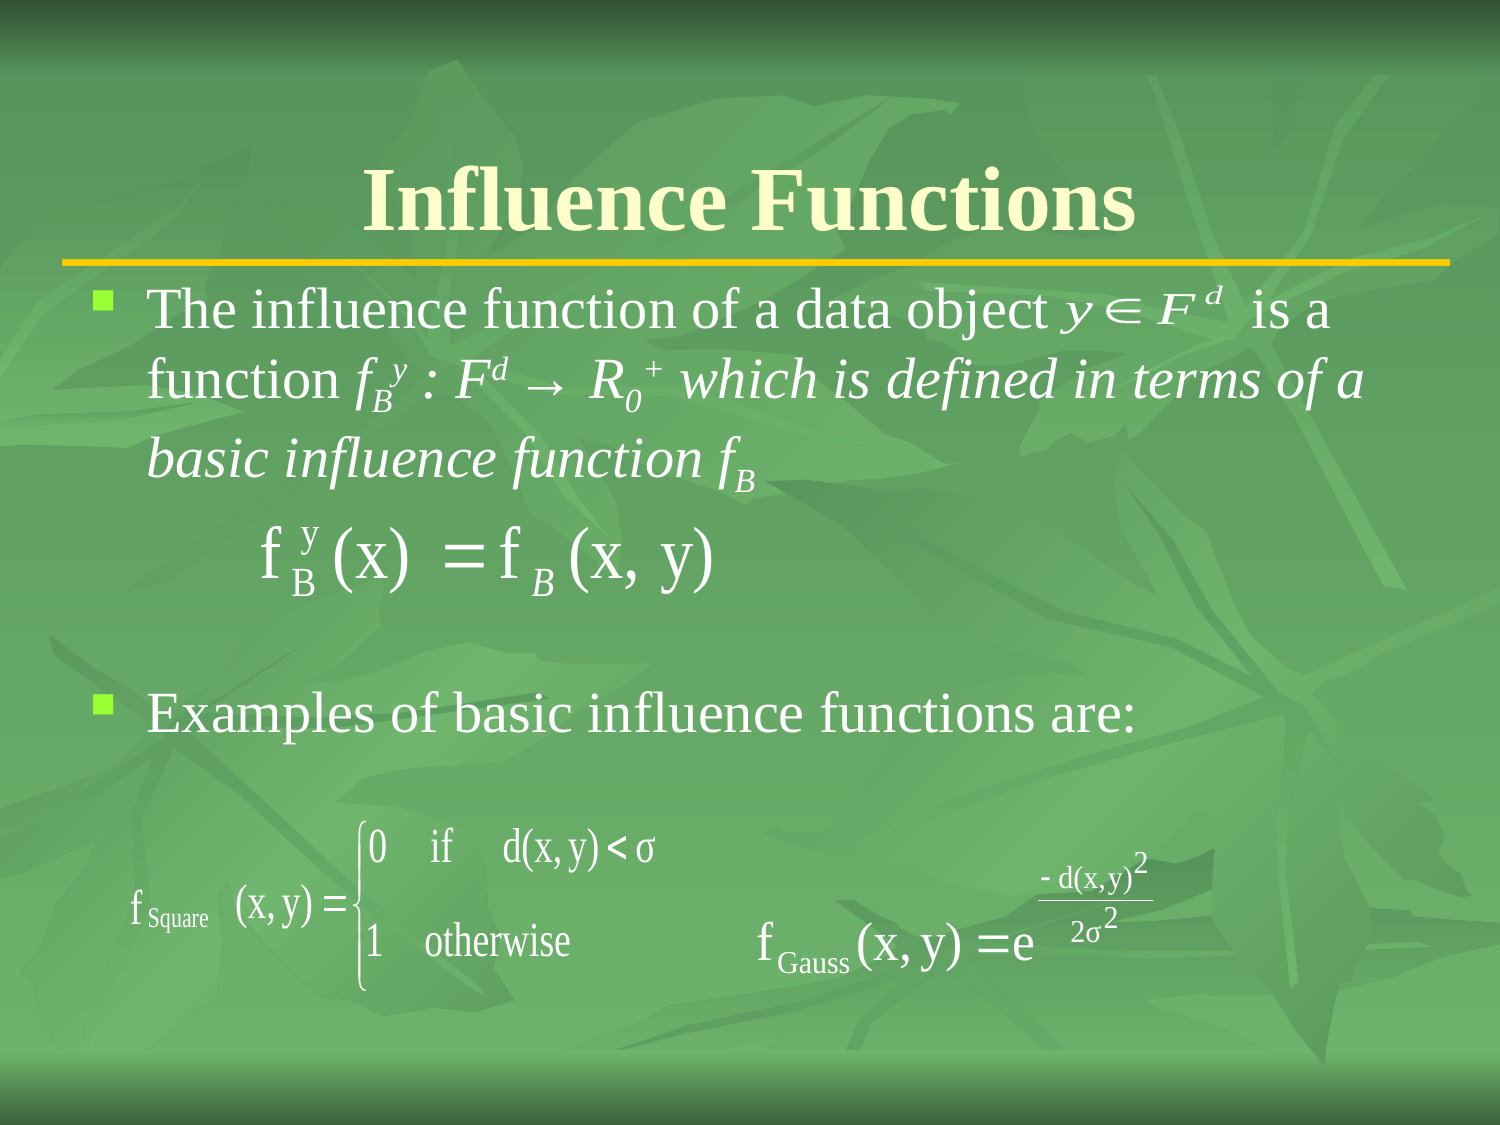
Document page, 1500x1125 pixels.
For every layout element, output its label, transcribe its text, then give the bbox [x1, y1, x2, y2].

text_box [1049, 274, 1238, 344]
title Influence Functions [74, 112, 1426, 262]
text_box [124, 812, 663, 1001]
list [249, 499, 726, 611]
list The influence function of a data object is a function fBy : Fd → R0+ which is defined in terms of a basic influence function fB Examples of basic influence functions are: [74, 262, 1500, 1006]
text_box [749, 837, 1163, 988]
